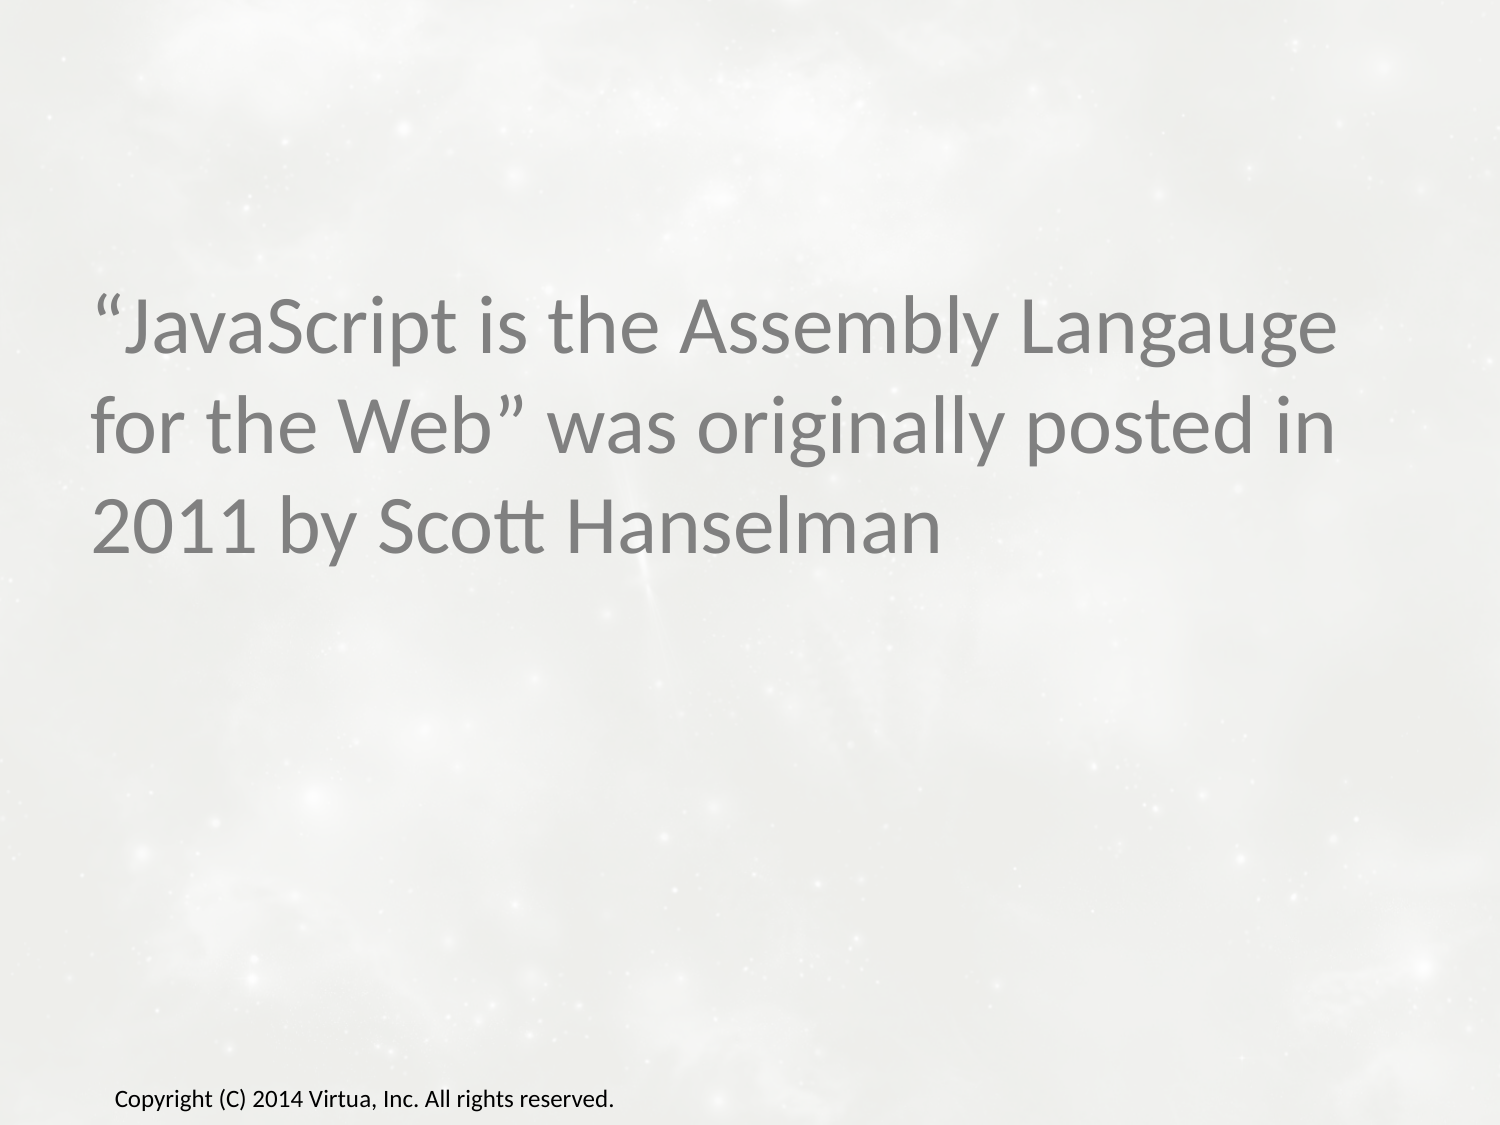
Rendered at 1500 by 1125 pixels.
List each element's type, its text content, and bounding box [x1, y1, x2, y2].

footer Copyright (C) 2014 Virtua, Inc. All rights reserved. [99, 1074, 1425, 1100]
list “JavaScript is the Assembly Langauge for the Web” was originally posted in 2011 by Scott Hanselman [75, 262, 1425, 1063]
